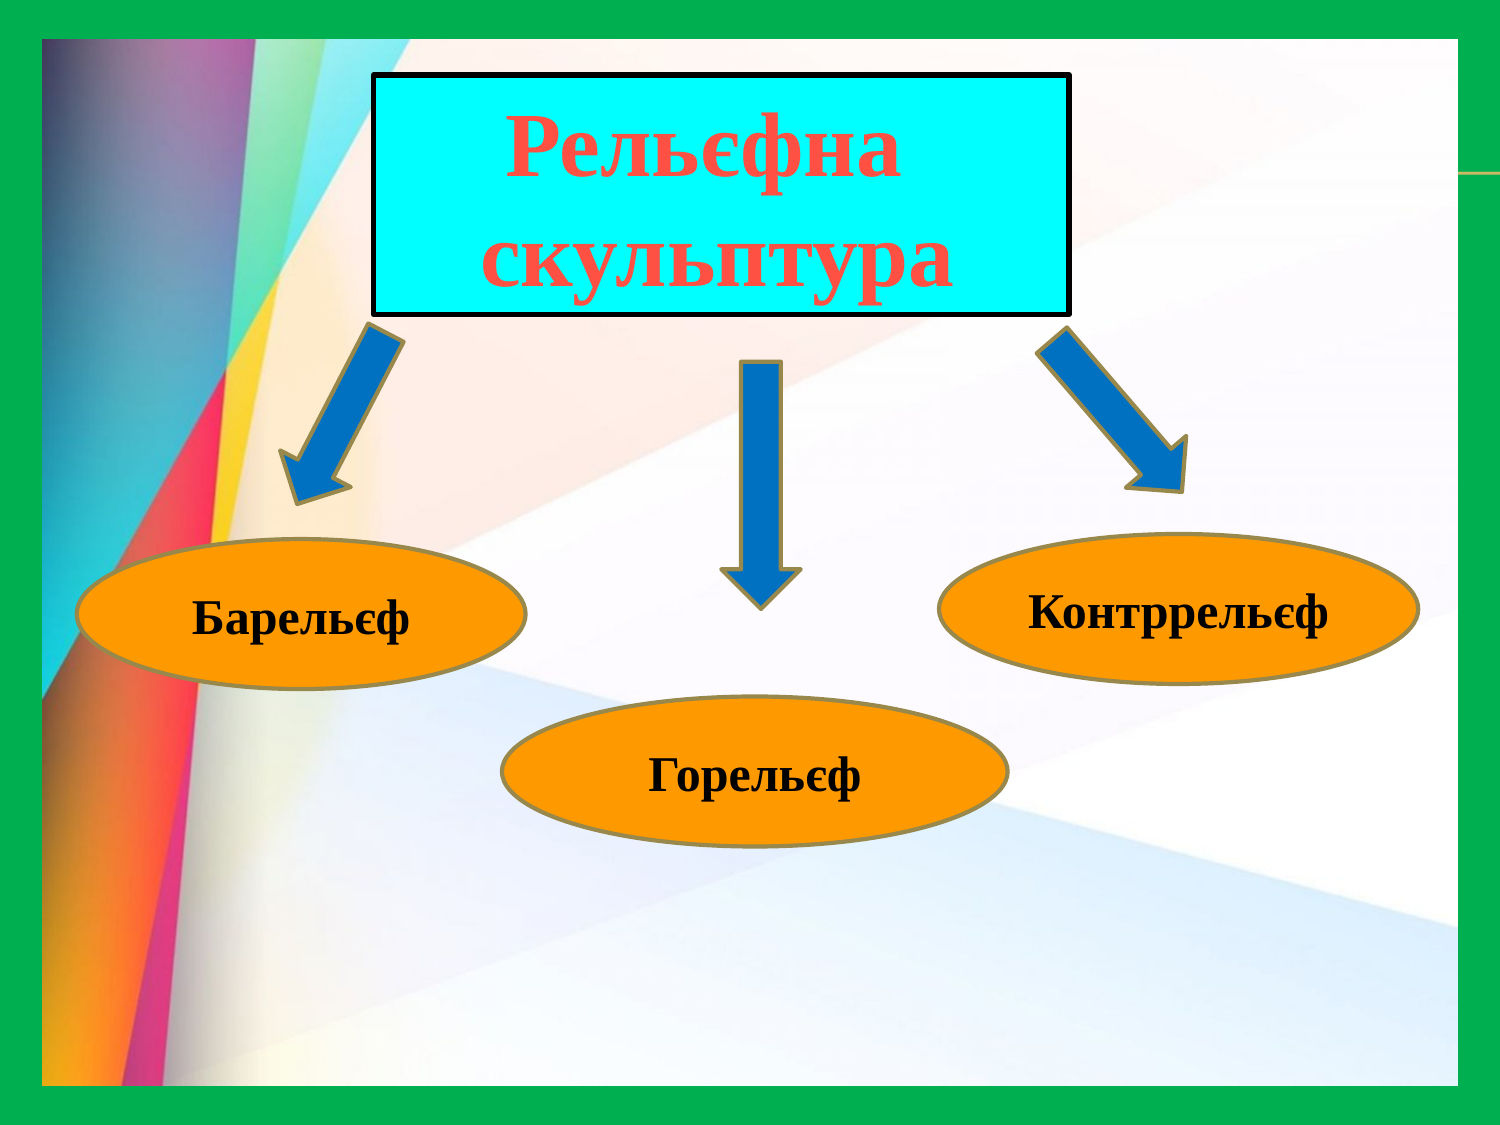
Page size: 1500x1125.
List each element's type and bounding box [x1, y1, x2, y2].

picture [42, 39, 1458, 1086]
